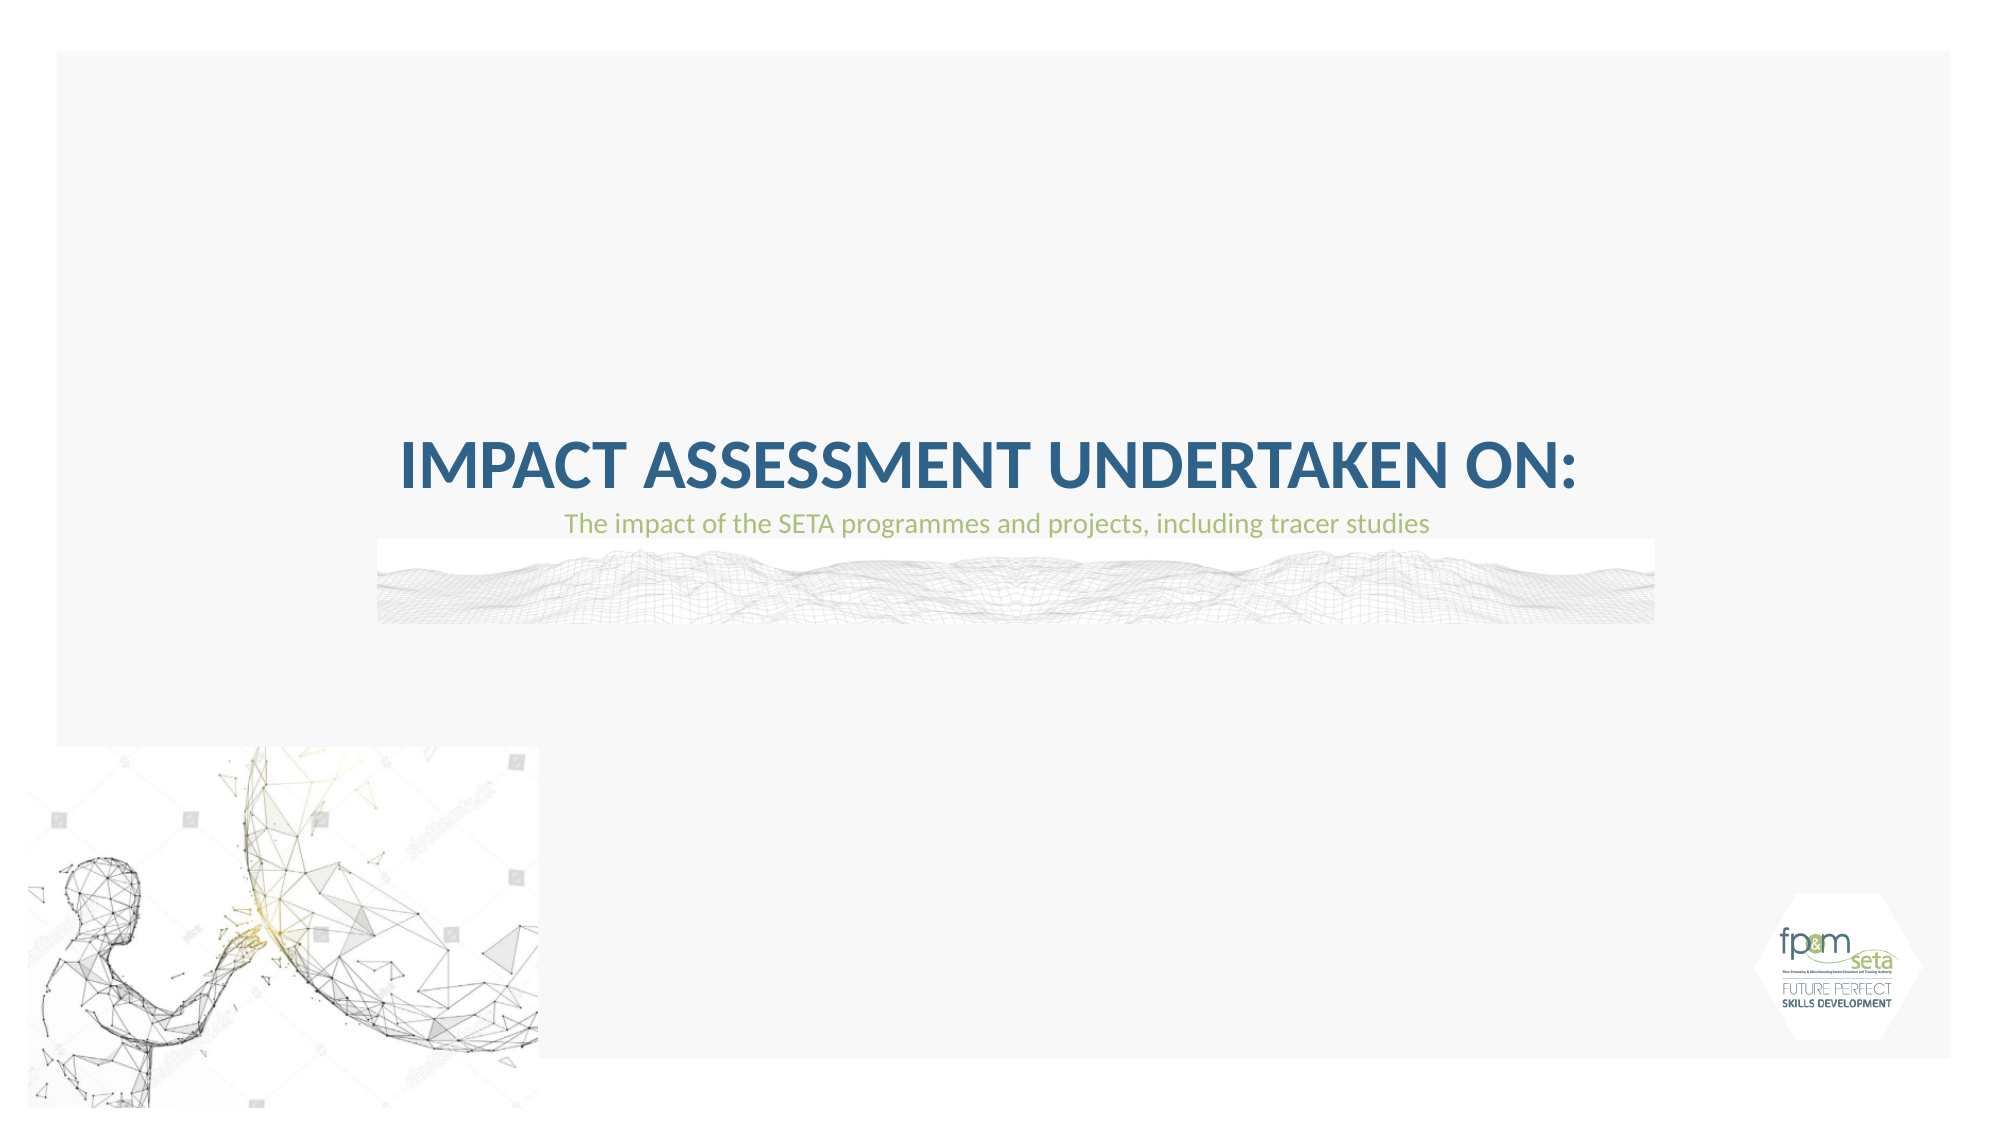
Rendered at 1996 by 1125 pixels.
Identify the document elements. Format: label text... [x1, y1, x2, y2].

picture [1747, 874, 1928, 1055]
picture [27, 747, 539, 1109]
text_box IMPACT ASSESSMENT UNDERTAKEN ON: The impact of the SETA programmes and projects, including tracer studies [234, 367, 1761, 796]
picture [376, 539, 1655, 625]
